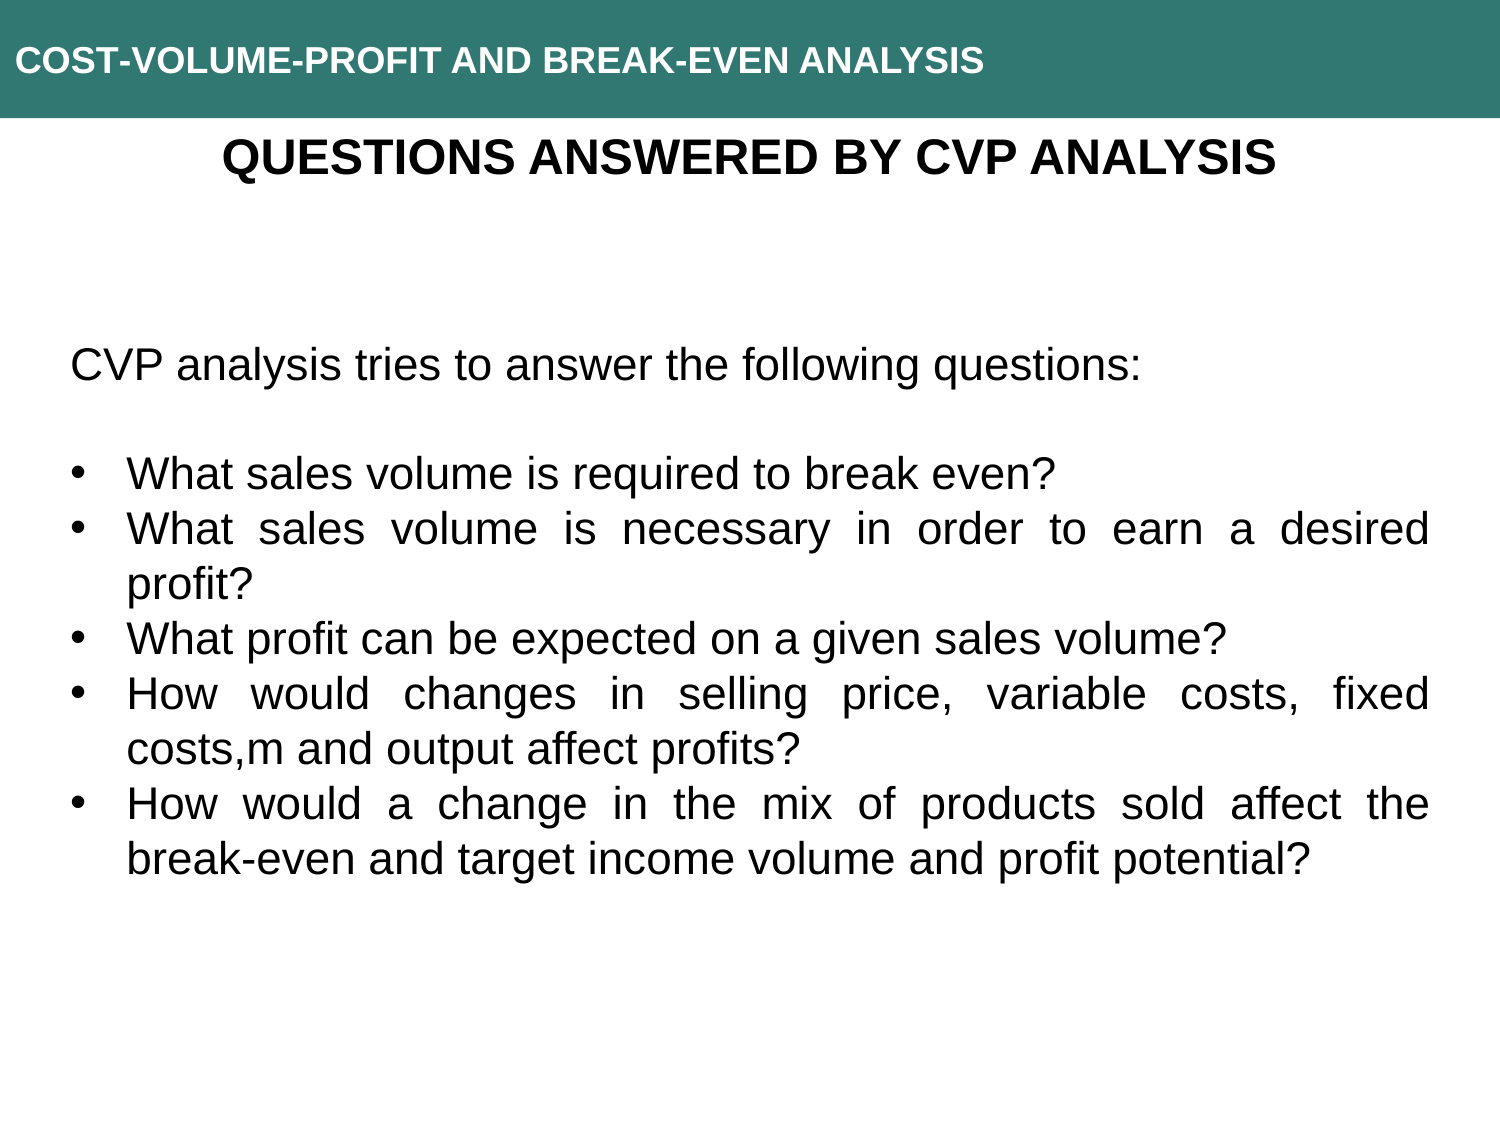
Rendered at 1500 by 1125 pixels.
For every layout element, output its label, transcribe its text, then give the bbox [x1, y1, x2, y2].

text_box COST-VOLUME-PROFIT AND BREAK-EVEN ANALYSIS [0, 0, 1500, 120]
text_box CVP analysis tries to answer the following questions: What sales volume is required to break even? What sales volume is necessary in order to earn a desired profit? What profit can be expected on a given sales volume? How would changes in selling price, variable costs, fixed costs,m and output affect profits? How would a change in the mix of products sold affect the break-even and target income volume and profit potential? [55, 271, 1446, 1002]
text_box QUESTIONS ANSWERED BY CVP ANALYSIS [55, 117, 1444, 193]
